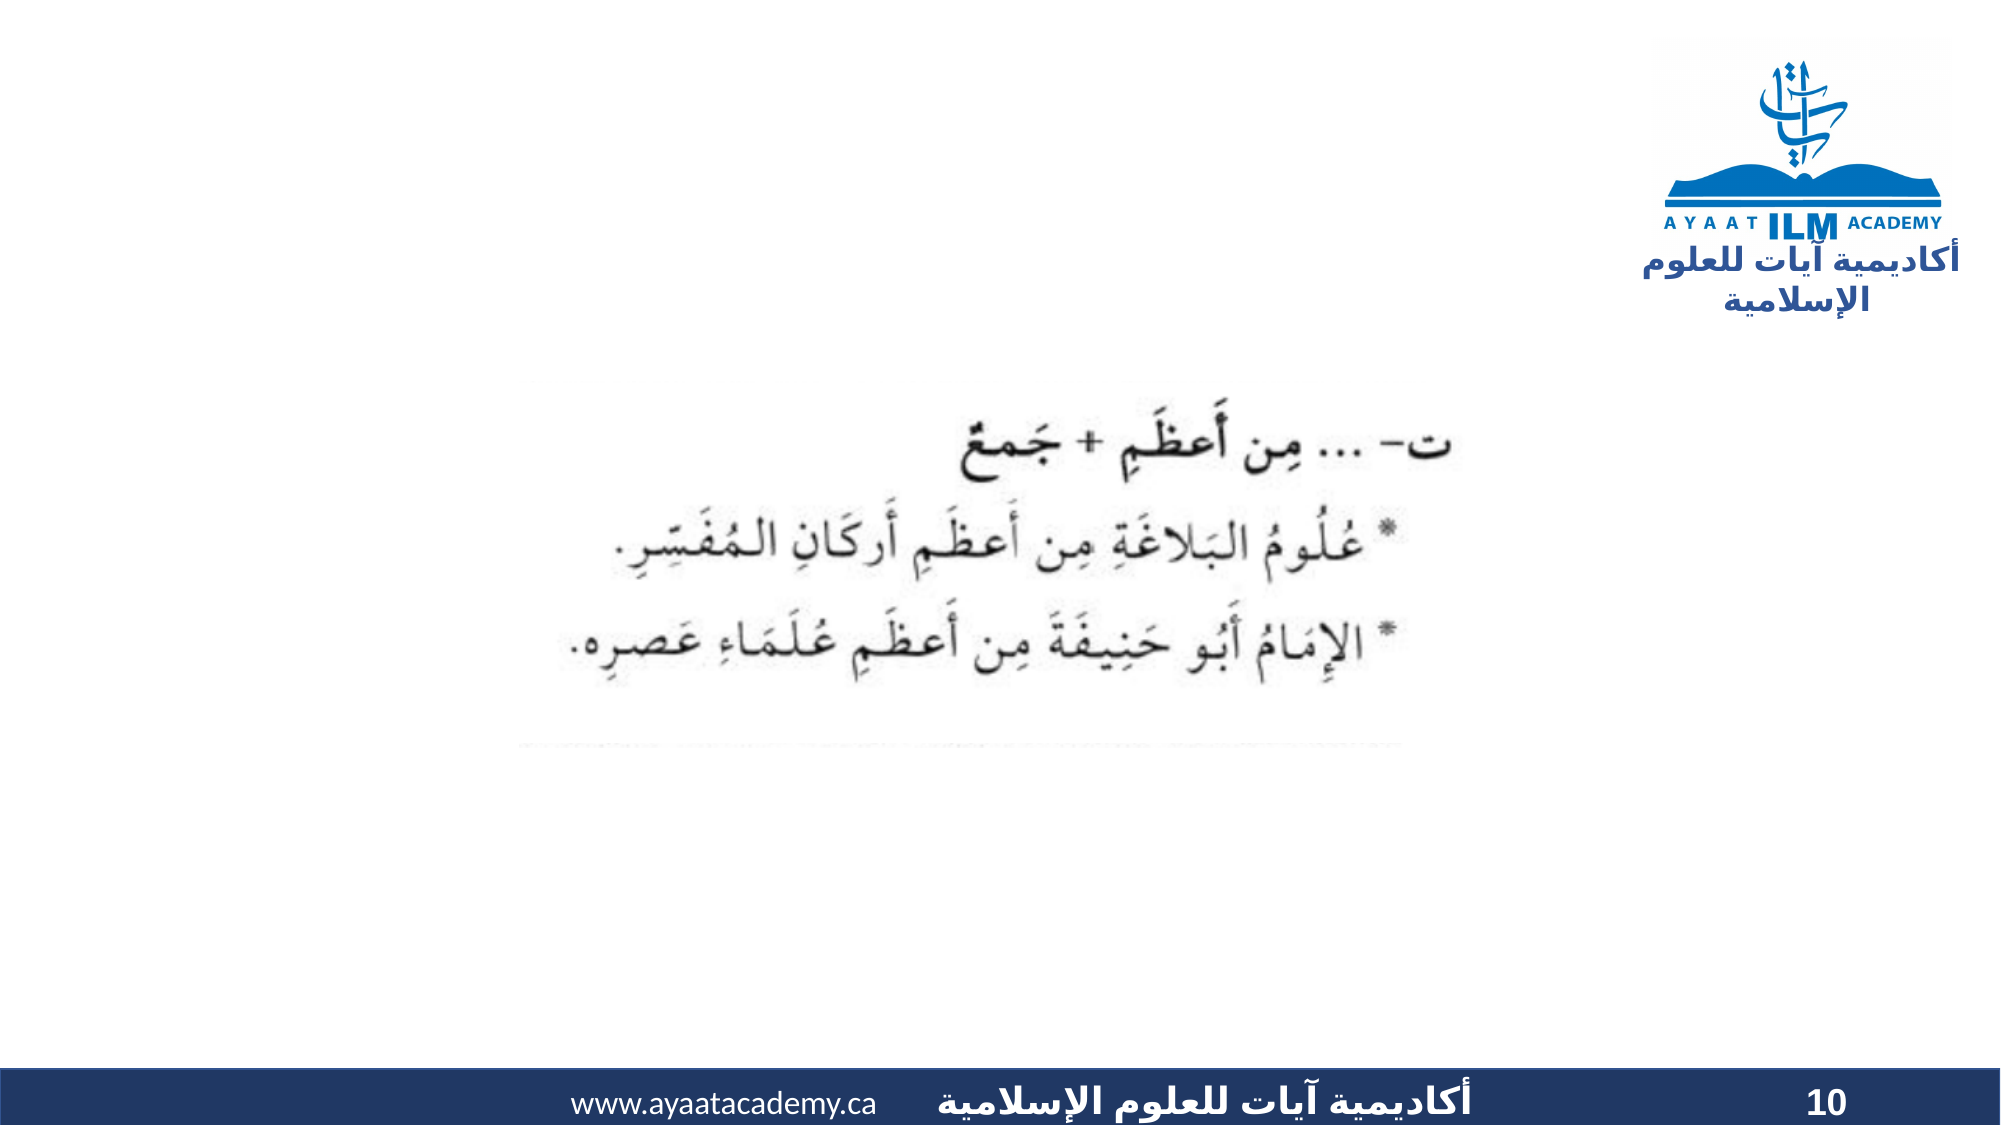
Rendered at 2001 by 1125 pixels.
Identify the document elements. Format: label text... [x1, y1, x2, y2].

picture [1651, 37, 1952, 257]
picture [517, 377, 1483, 748]
slide_number 10 [1412, 1070, 1863, 1125]
